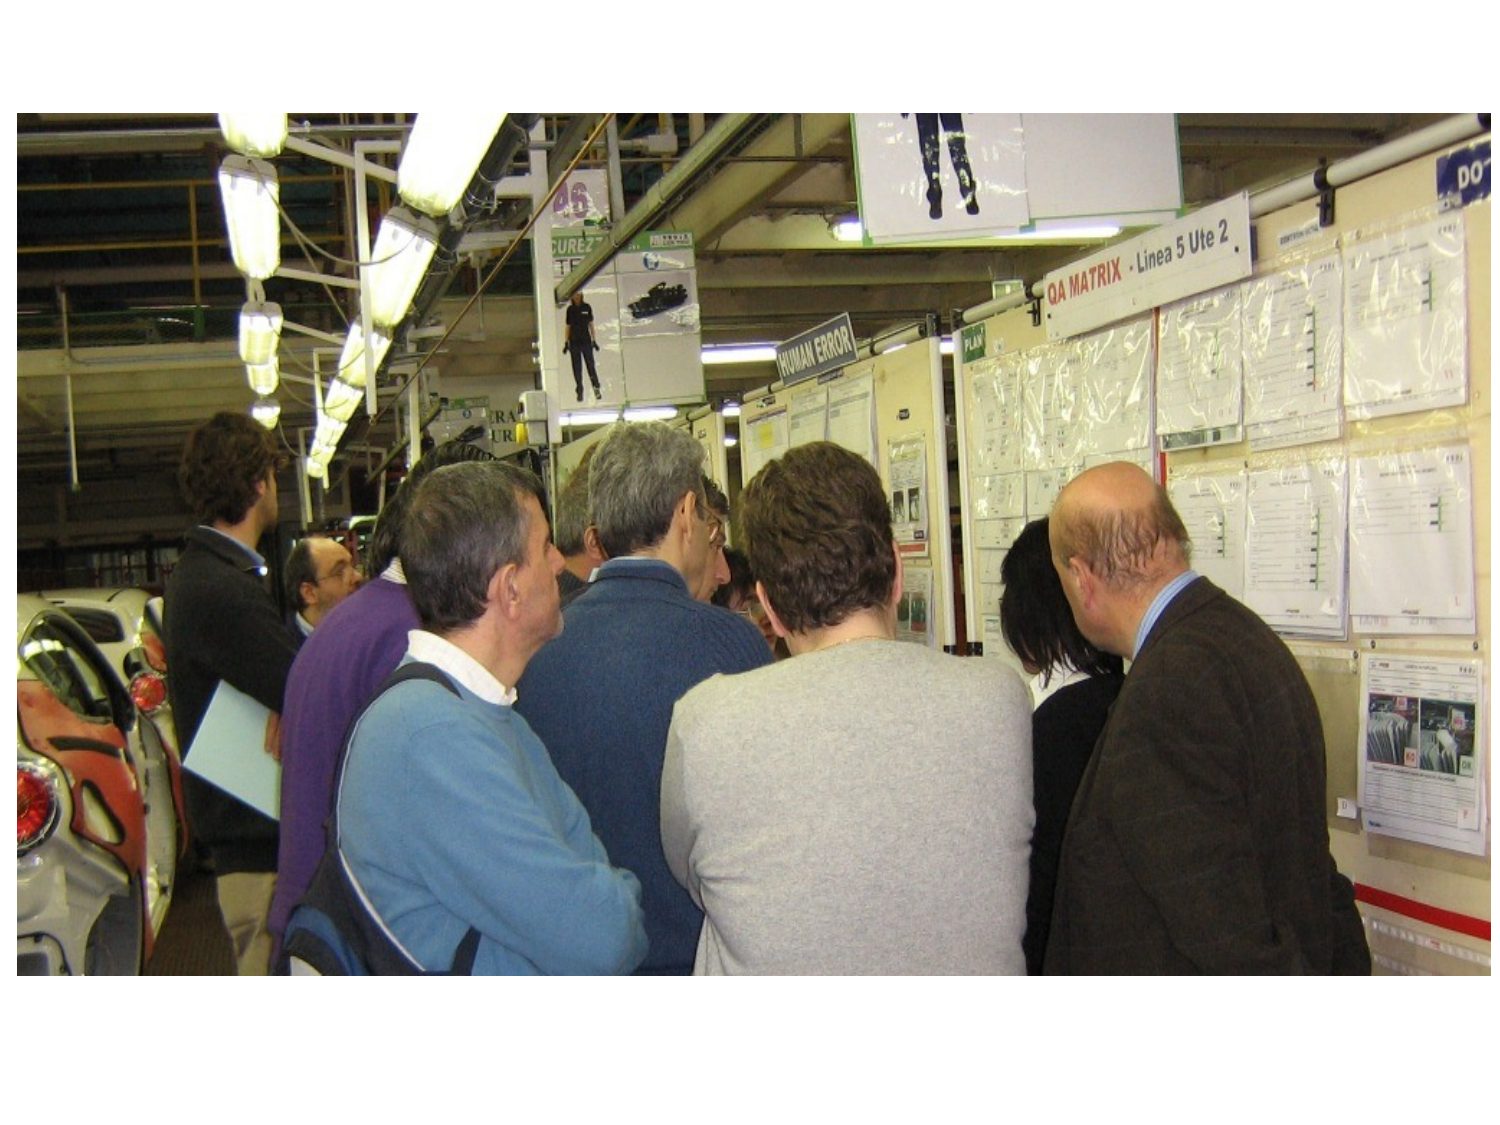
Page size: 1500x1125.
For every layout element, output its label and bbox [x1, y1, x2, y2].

picture [17, 113, 1492, 977]
